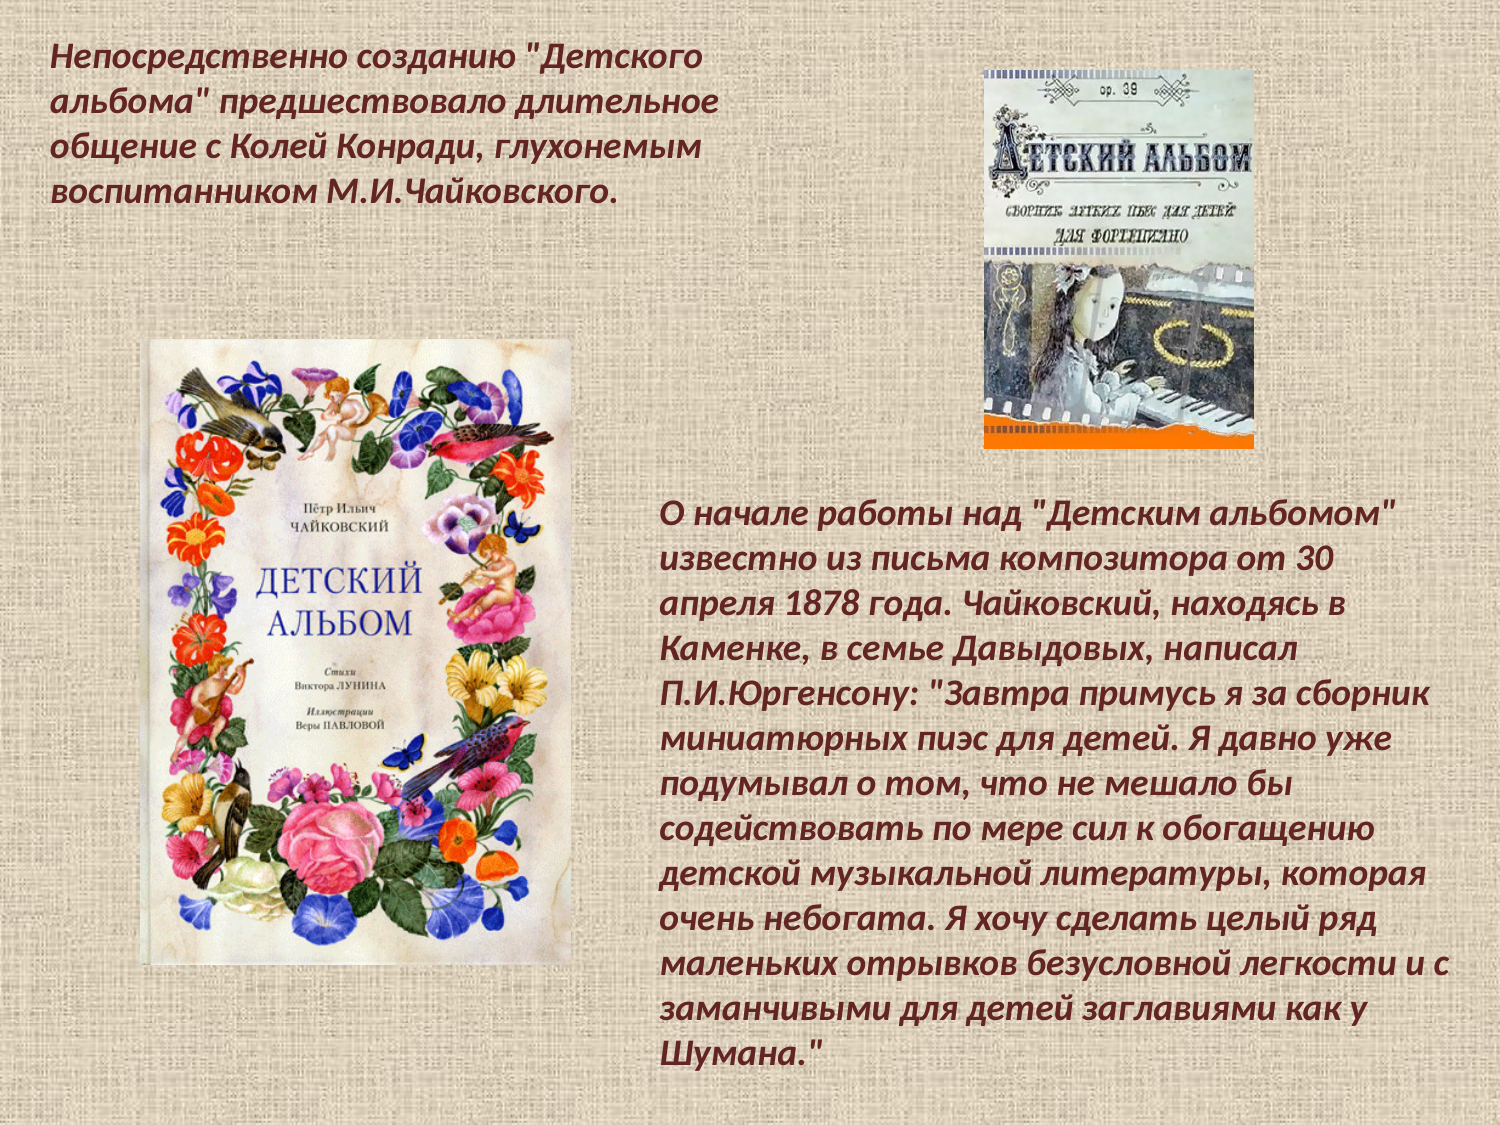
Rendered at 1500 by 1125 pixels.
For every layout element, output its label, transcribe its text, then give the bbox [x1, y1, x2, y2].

text_box Непосредственно созданию "Детского альбома" предшествовало длительное общение с Колей Конради, глухонемым воспитанником М.И.Чайковского. [35, 23, 786, 219]
text_box О начале работы над "Детским альбомом" известно из письма композитора от 30 апреля 1878 года. Чайковский, находясь в Каменке, в семье Давыдовых, написал П.И.Юргенсону: "Завтра примусь я за сборник миниатюрных пиэс для детей. Я давно уже подумывал о том, что не мешало бы содействовать по мере сил к обогащению детской музыкальной литературы, которая очень небогата. Я хочу сделать целый ряд маленьких отрывков безусловной легкости и с заманчивыми для детей заглавиями как у Шумана." [644, 480, 1465, 1081]
picture [0, 0, 1500, 1125]
